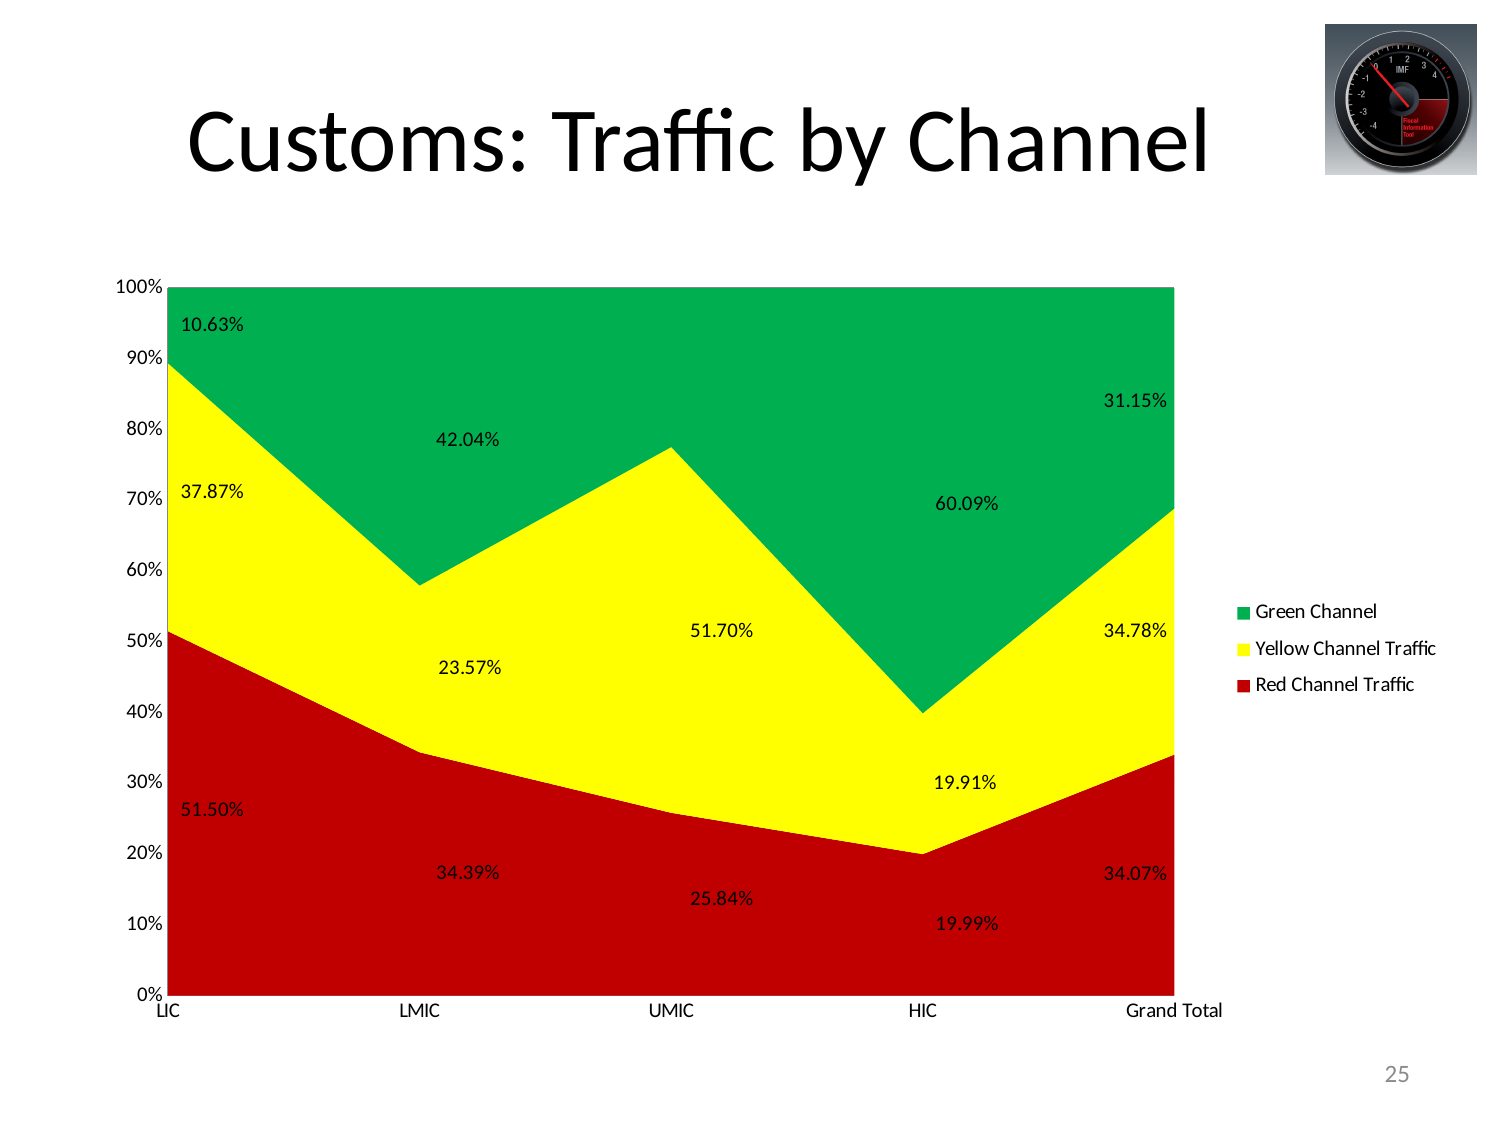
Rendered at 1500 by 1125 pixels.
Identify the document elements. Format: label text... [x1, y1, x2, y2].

picture [1324, 24, 1478, 176]
slide_number 25 [1074, 1046, 1425, 1103]
chart [87, 262, 1476, 1038]
title Customs: Traffic by Channel [75, 45, 1325, 225]
